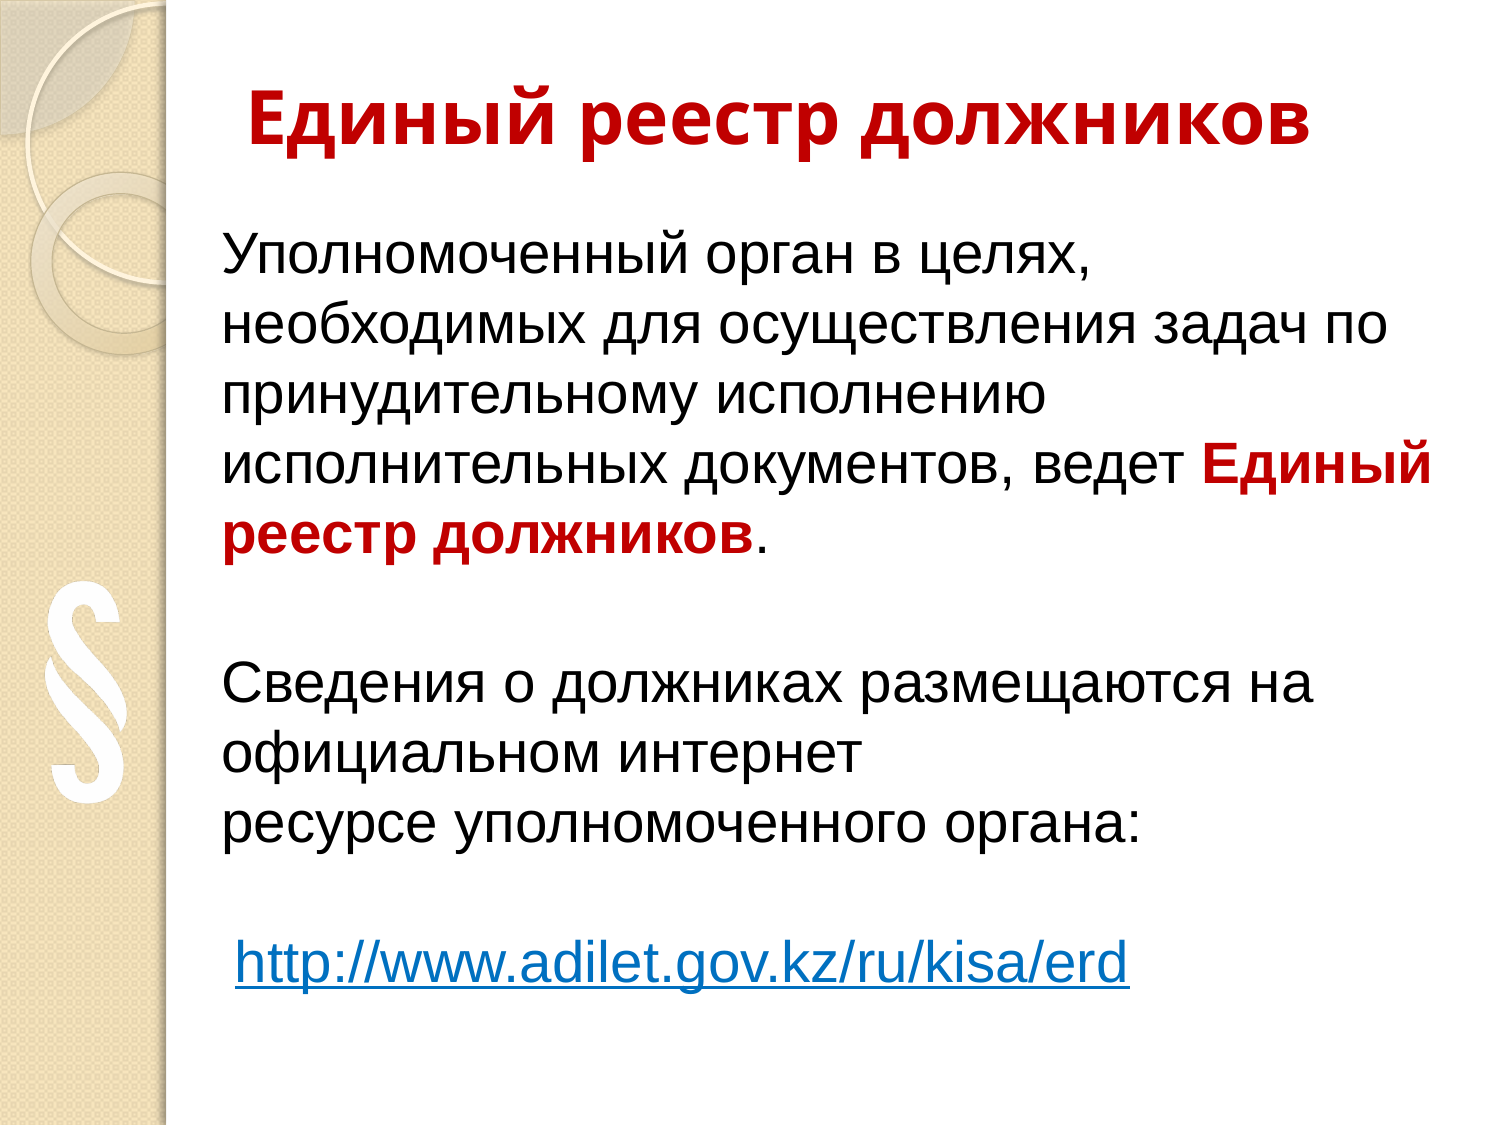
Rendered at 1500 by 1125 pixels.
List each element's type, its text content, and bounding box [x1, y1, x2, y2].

list Уполномоченный орган в целях, необходимых для осуществления задач по принудительному исполнению исполнительных документов, ведет Единый реестр должников. Сведения о должниках размещаются на официальном интернет ресурсе уполномоченного органа: http://www.adilet.gov.kz/ru/kisa/erd [206, 208, 1466, 1071]
picture [0, 538, 127, 847]
title Единый реестр должников [230, 66, 1461, 208]
